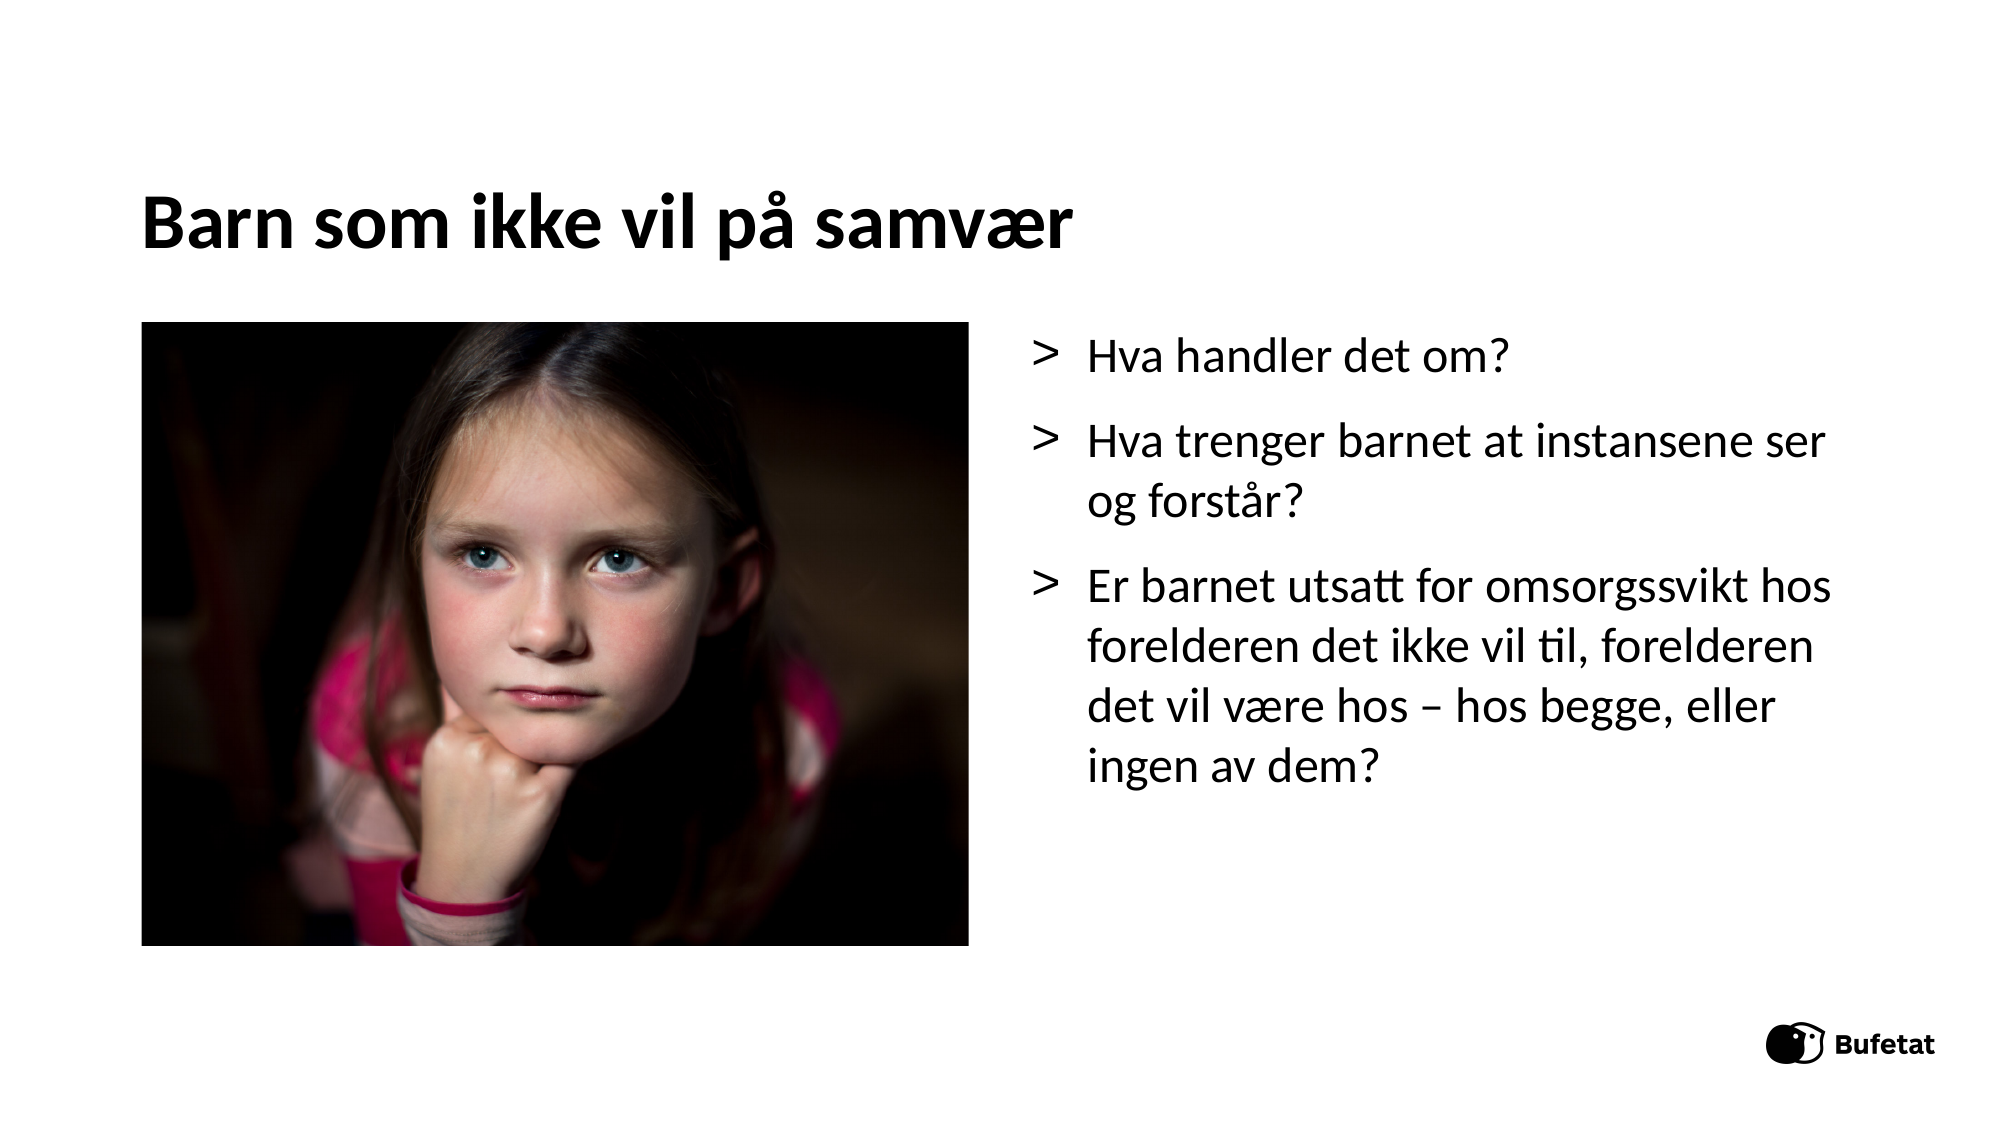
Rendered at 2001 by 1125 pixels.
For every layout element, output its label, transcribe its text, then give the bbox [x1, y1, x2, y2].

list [141, 322, 969, 946]
list Hva handler det om? Hva trenger barnet at instansene ser og forstår? Er barnet utsatt for omsorgssvikt hos forelderen det ikke vil til, forelderen det vil være hos – hos begge, eller ingen av dem? [1031, 322, 1859, 946]
picture [1766, 1022, 1935, 1064]
title Barn som ikke vil på samvær [141, 93, 1859, 267]
